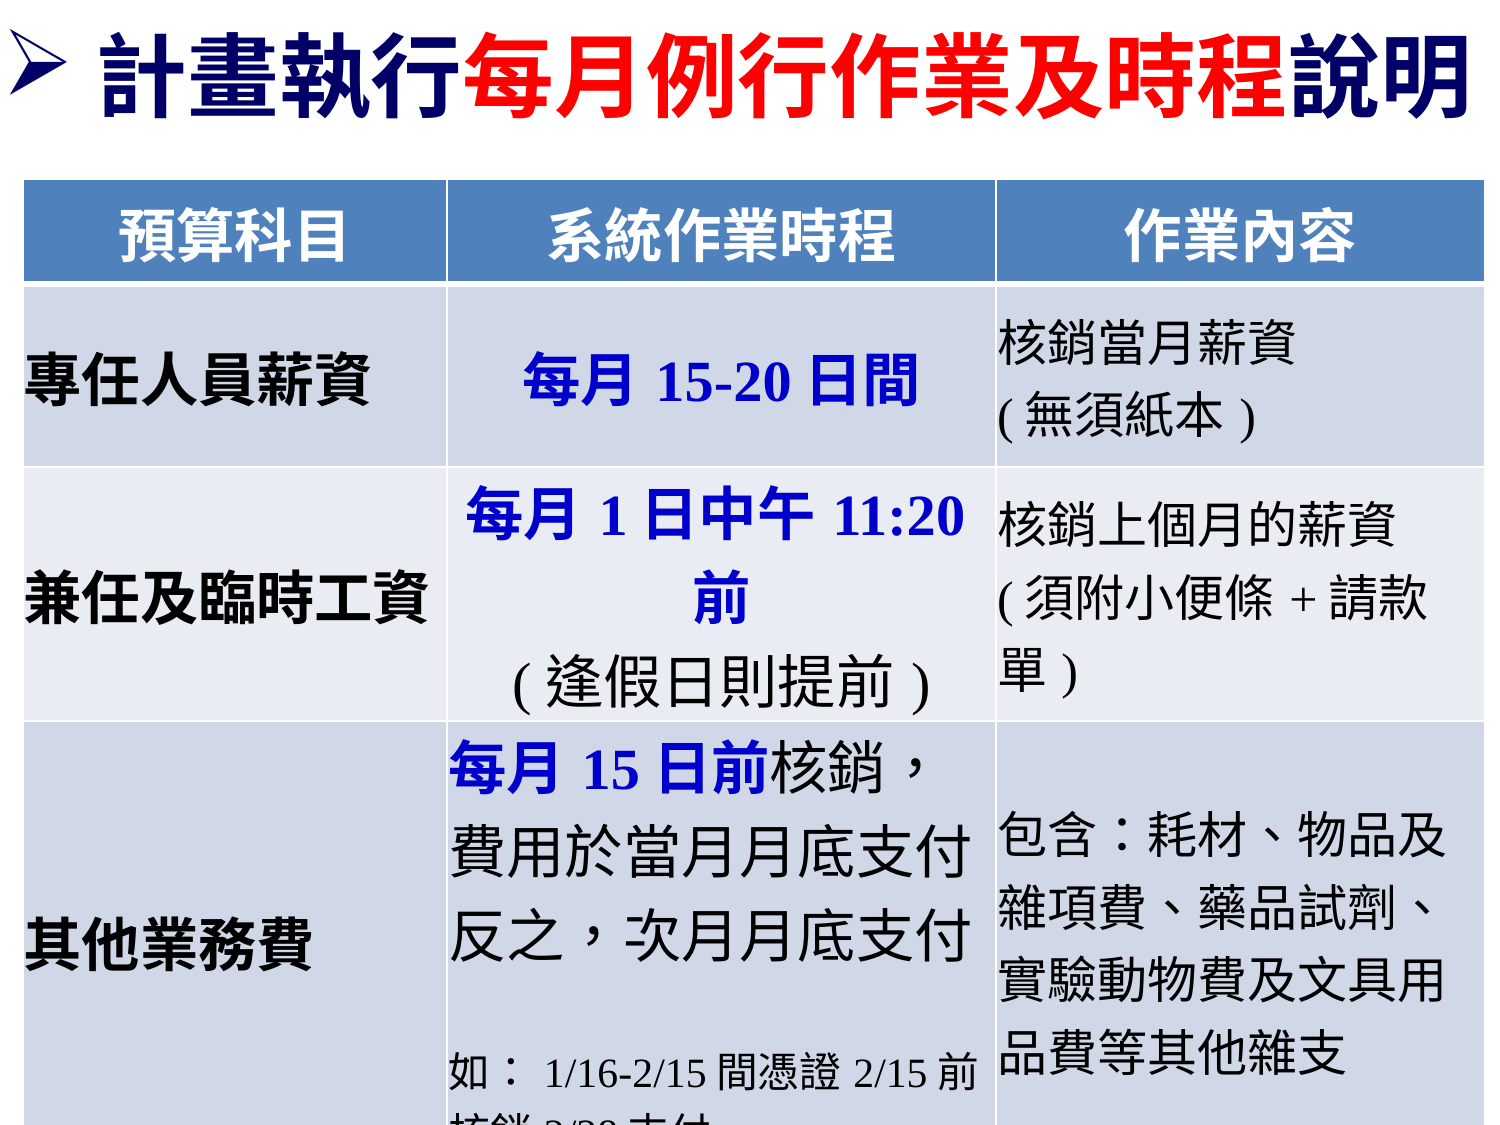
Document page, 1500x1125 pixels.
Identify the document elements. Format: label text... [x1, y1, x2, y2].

table_cell 每月15-20日間 [448, 287, 995, 466]
table_header 系統作業時程 [448, 180, 995, 281]
table_cell 核銷當月薪資 (無須紙本) [997, 287, 1484, 466]
title 計畫執行每月例行作業及時程說明 [0, 0, 1500, 148]
table_cell 兼任及臨時工資 [24, 468, 446, 720]
table_cell 包含：耗材、物品及雜項費、藥品試劑、實驗動物費及文具用品費等其他雜支 [997, 722, 1484, 1125]
table_cell 每月15日前核銷，費用於當月月底支付； 反之，次月月底支付 如：1/16-2/15間憑證2/15前核銷2/28支付 [448, 722, 995, 1125]
table_header 作業內容 [997, 180, 1484, 281]
table_header 預算科目 [24, 180, 446, 281]
table_cell 核銷上個月的薪資 (須附小便條+請款單) [997, 468, 1484, 720]
table_cell 每月1日中午11:20前 (逢假日則提前) [448, 468, 995, 720]
table_cell 其他業務費 [24, 722, 446, 1125]
table_cell 專任人員薪資 [24, 287, 446, 466]
